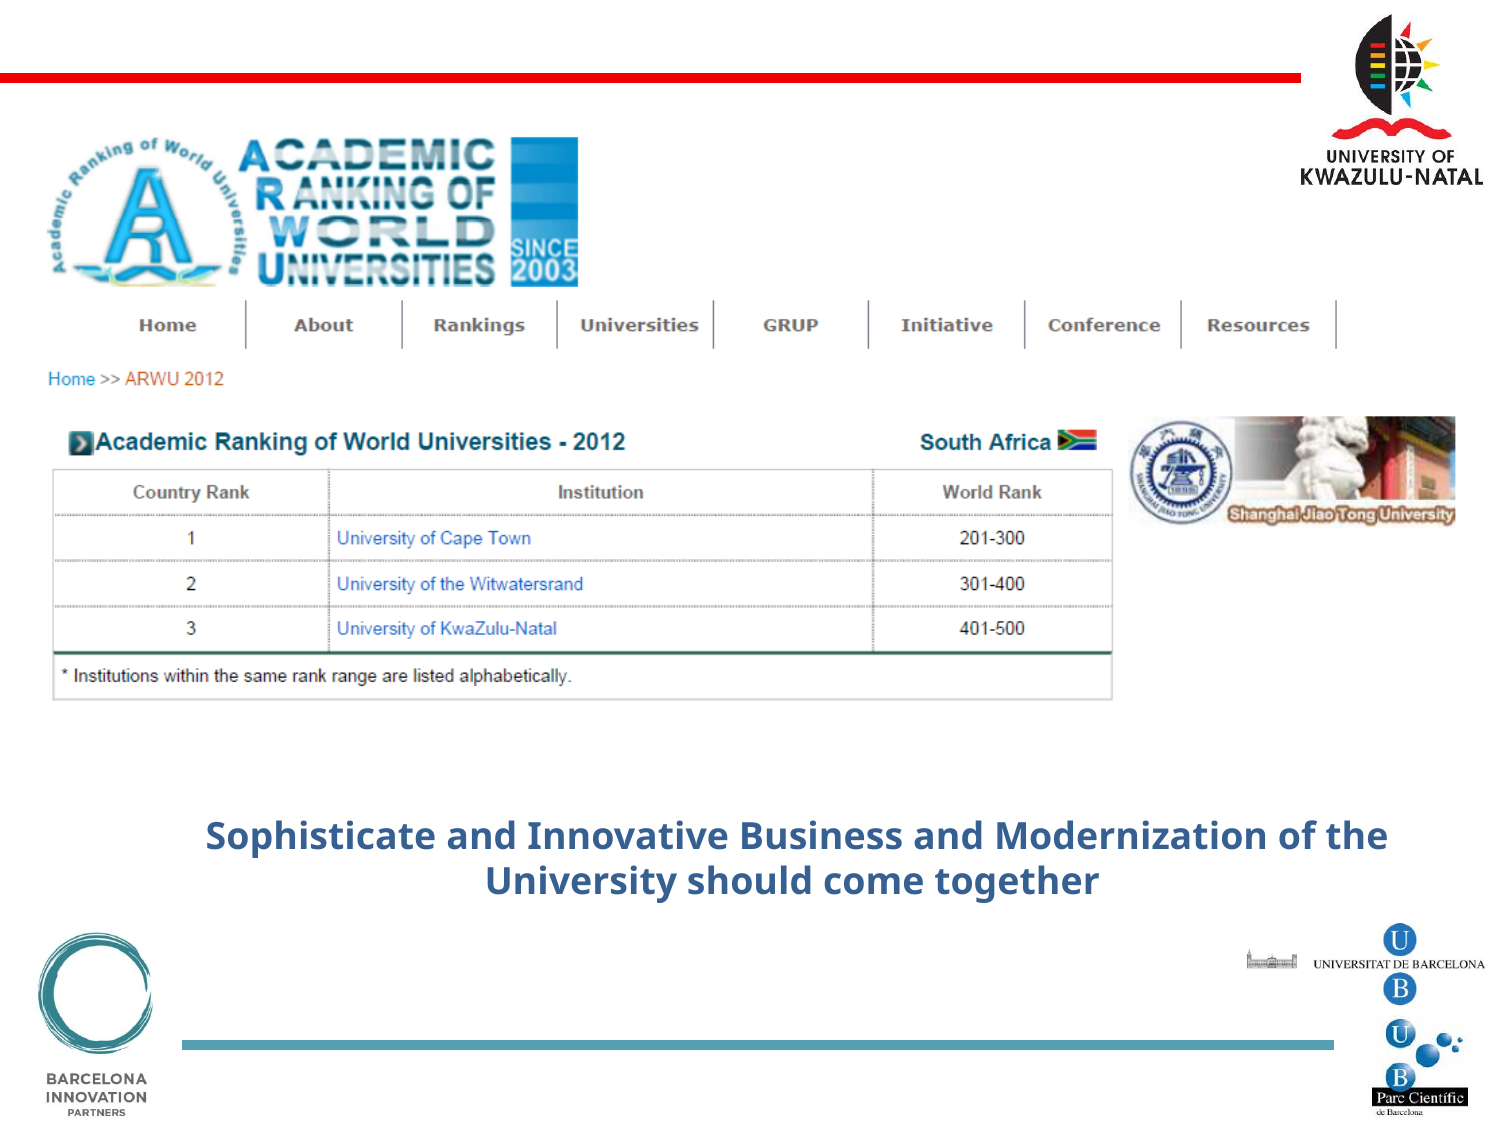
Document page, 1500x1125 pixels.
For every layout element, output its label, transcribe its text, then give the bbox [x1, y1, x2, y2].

text_box Sophisticate and Innovative Business and Modernization of the University should come together [124, 804, 1471, 910]
picture [1246, 923, 1489, 1006]
picture [20, 924, 175, 1125]
picture [1368, 1015, 1471, 1118]
picture [0, 14, 1500, 733]
